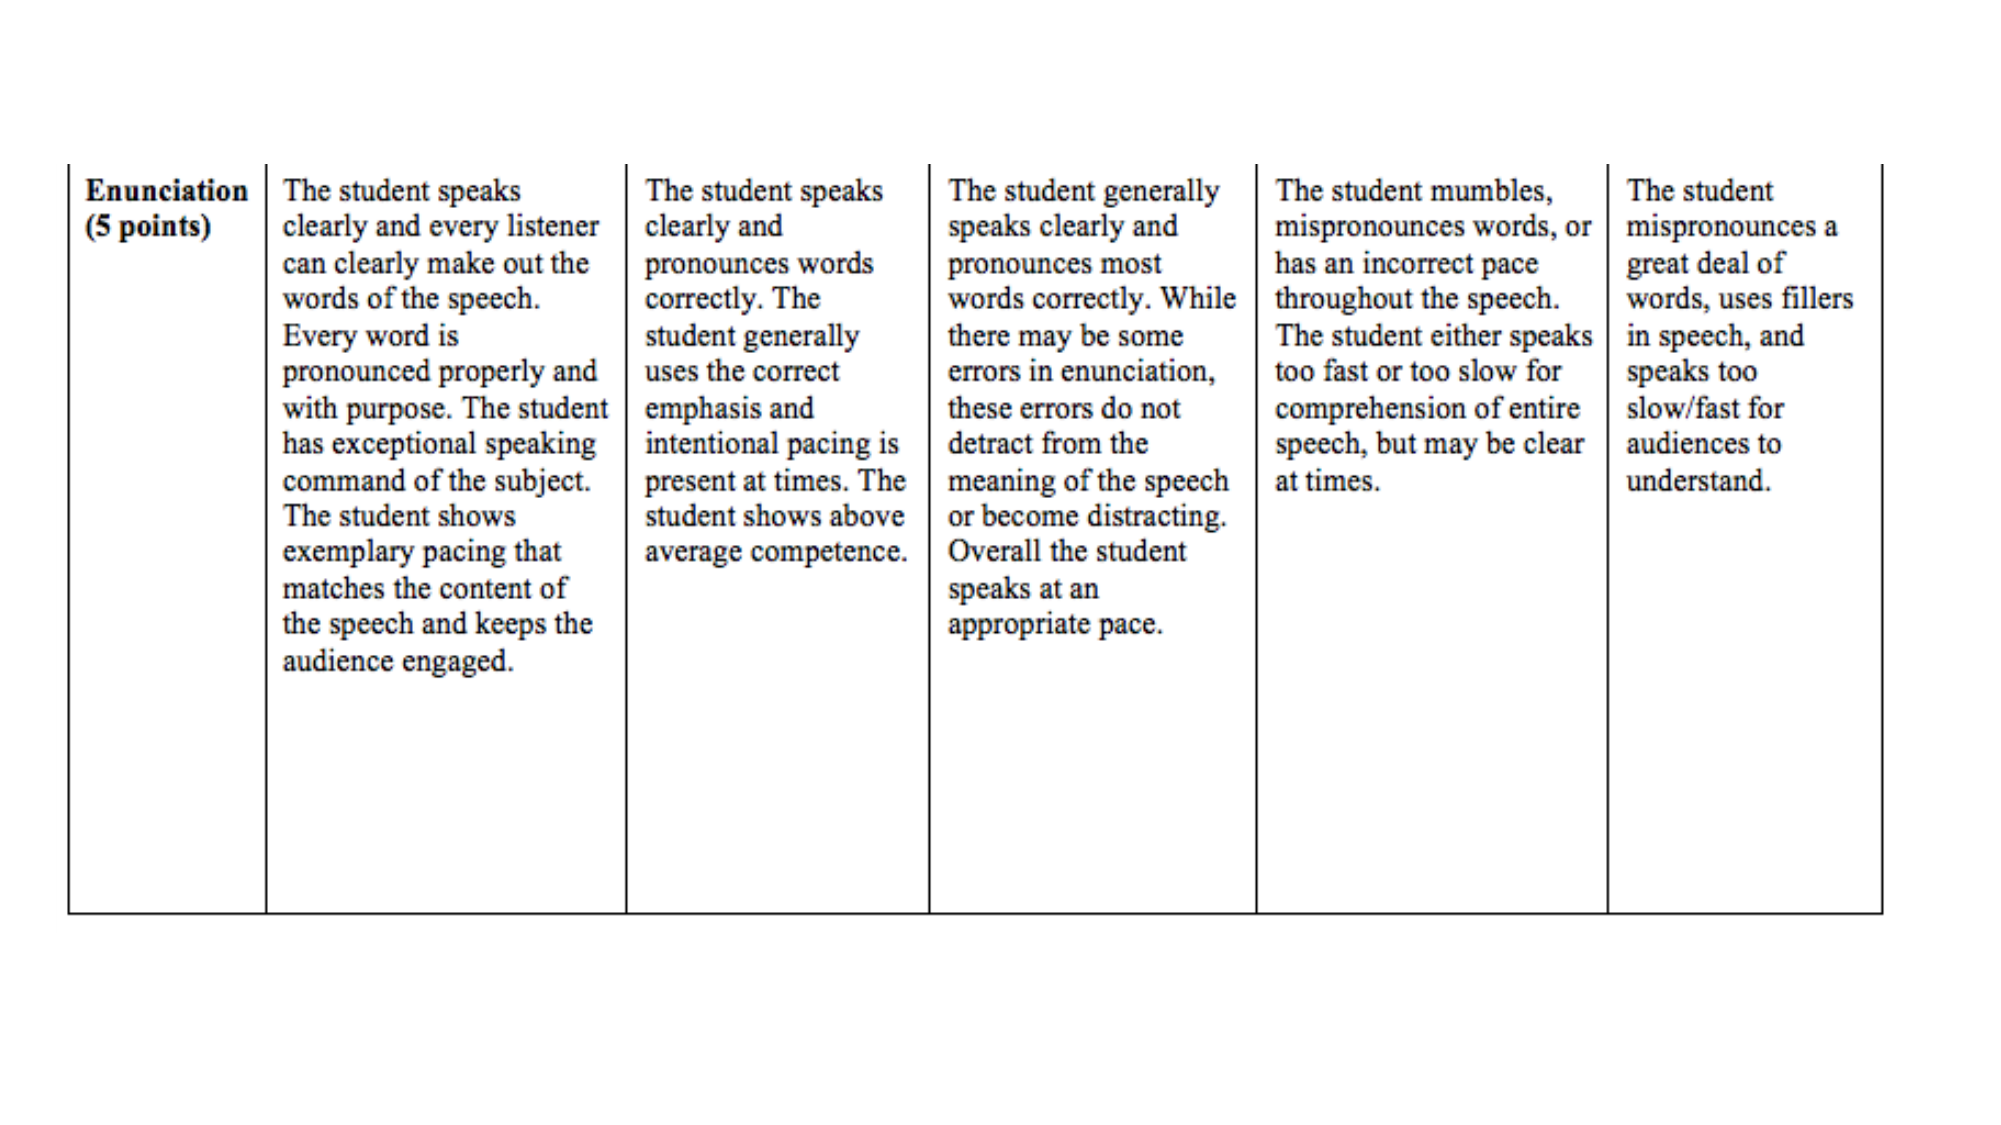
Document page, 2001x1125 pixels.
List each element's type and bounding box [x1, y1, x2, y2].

picture [55, 164, 1906, 934]
